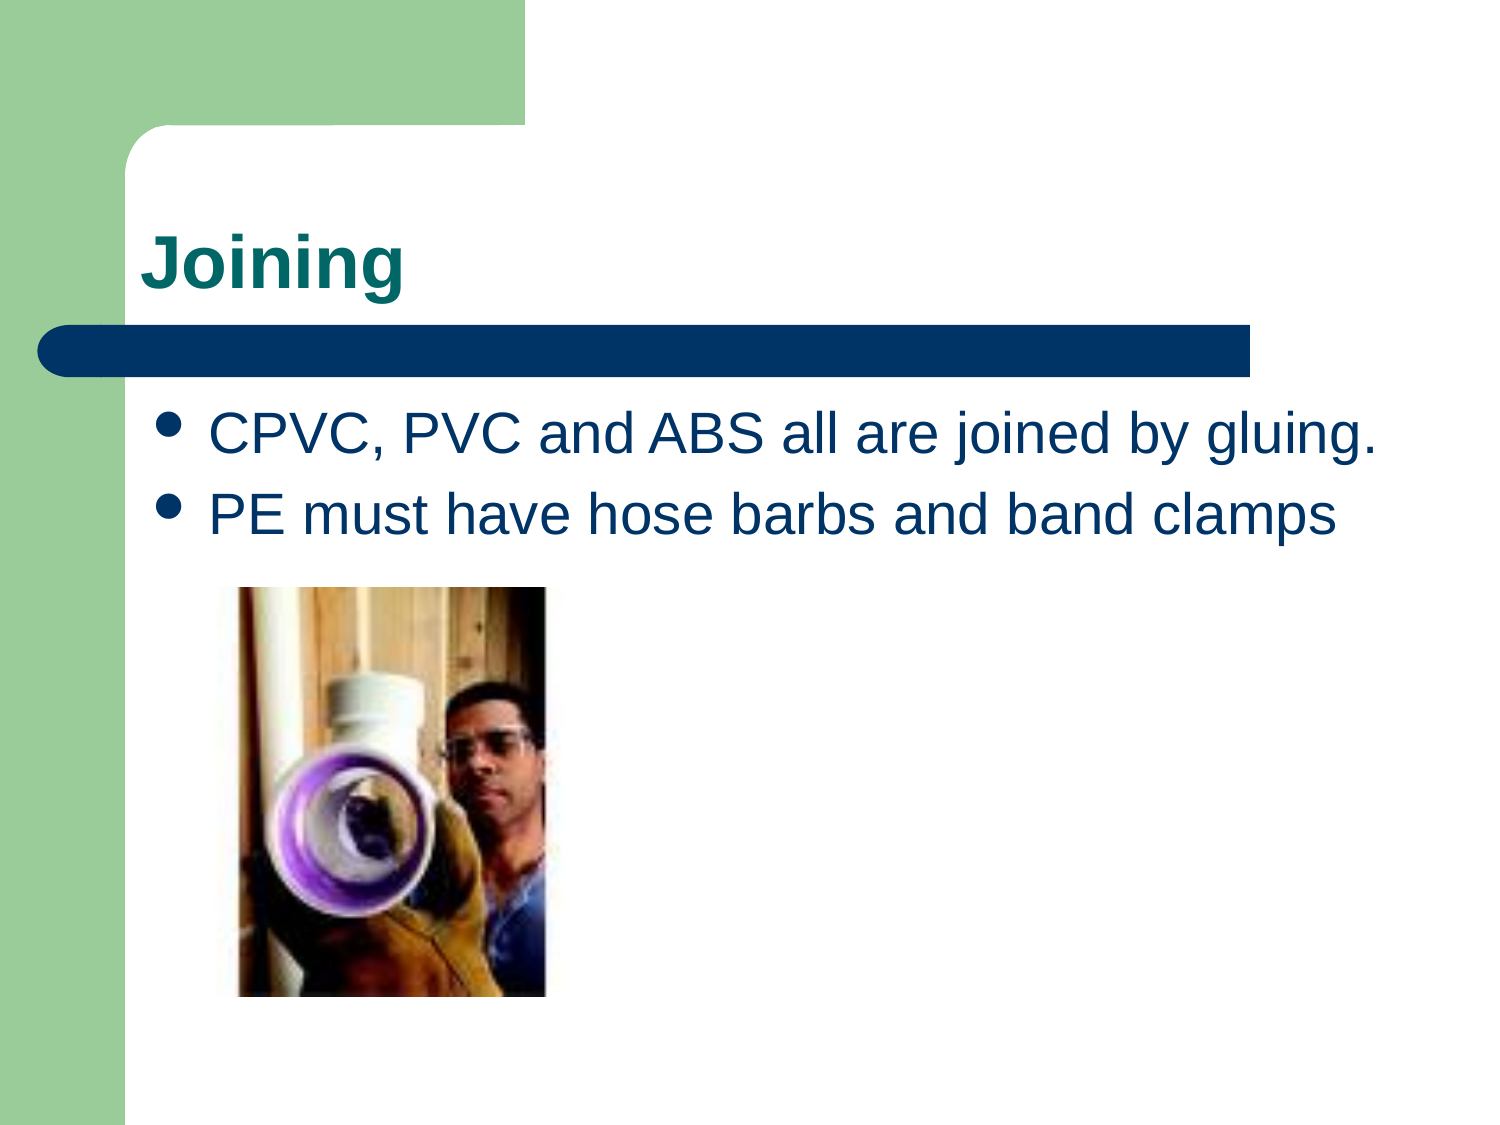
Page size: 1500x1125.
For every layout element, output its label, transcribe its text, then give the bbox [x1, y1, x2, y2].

title Joining [124, 124, 1426, 313]
picture [162, 587, 626, 997]
list CPVC, PVC and ABS all are joined by gluing. PE must have hose barbs and band clamps [137, 387, 1400, 999]
